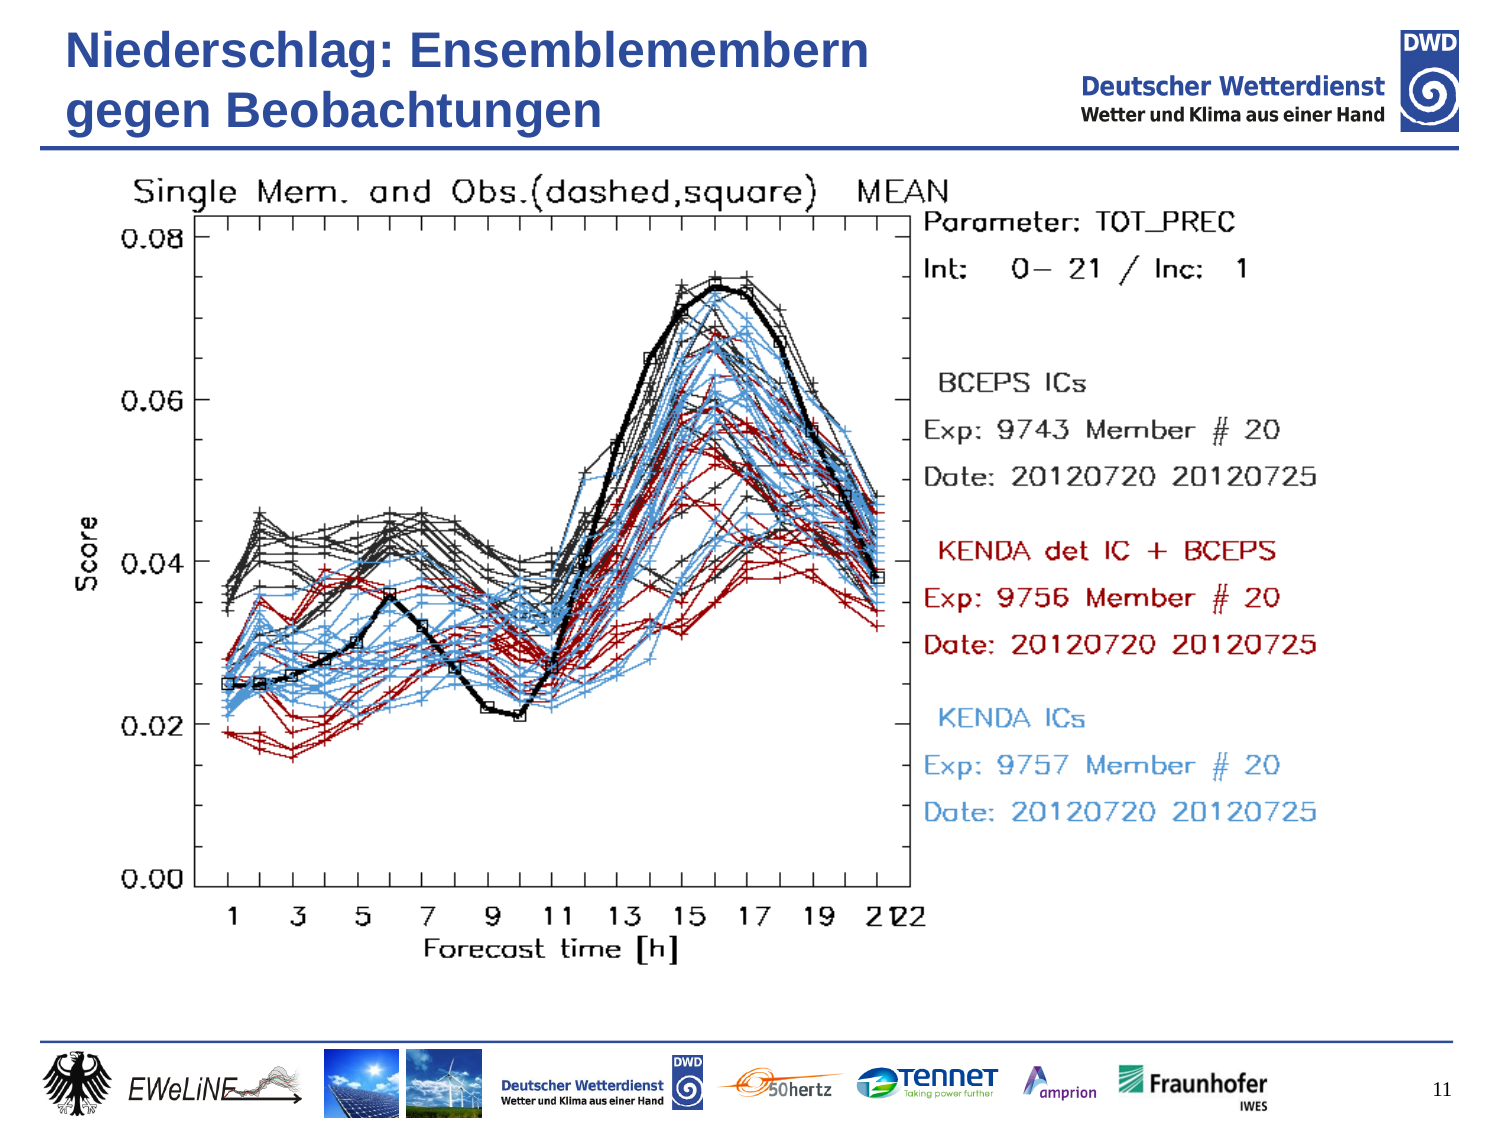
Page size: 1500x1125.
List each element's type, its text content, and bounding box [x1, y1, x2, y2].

picture [40, 1049, 114, 1118]
picture [127, 1064, 302, 1104]
picture [1021, 1064, 1098, 1103]
title Niederschlag: Ensemblemembern gegen Beobachtungen [64, 30, 880, 138]
picture [1081, 30, 1459, 132]
picture [1118, 1064, 1268, 1112]
picture [714, 1049, 845, 1115]
picture [406, 1049, 482, 1118]
picture [64, 159, 1365, 987]
picture [856, 1067, 999, 1100]
slide_number 11 [1376, 1070, 1453, 1106]
picture [501, 1055, 703, 1110]
picture [324, 1049, 399, 1118]
